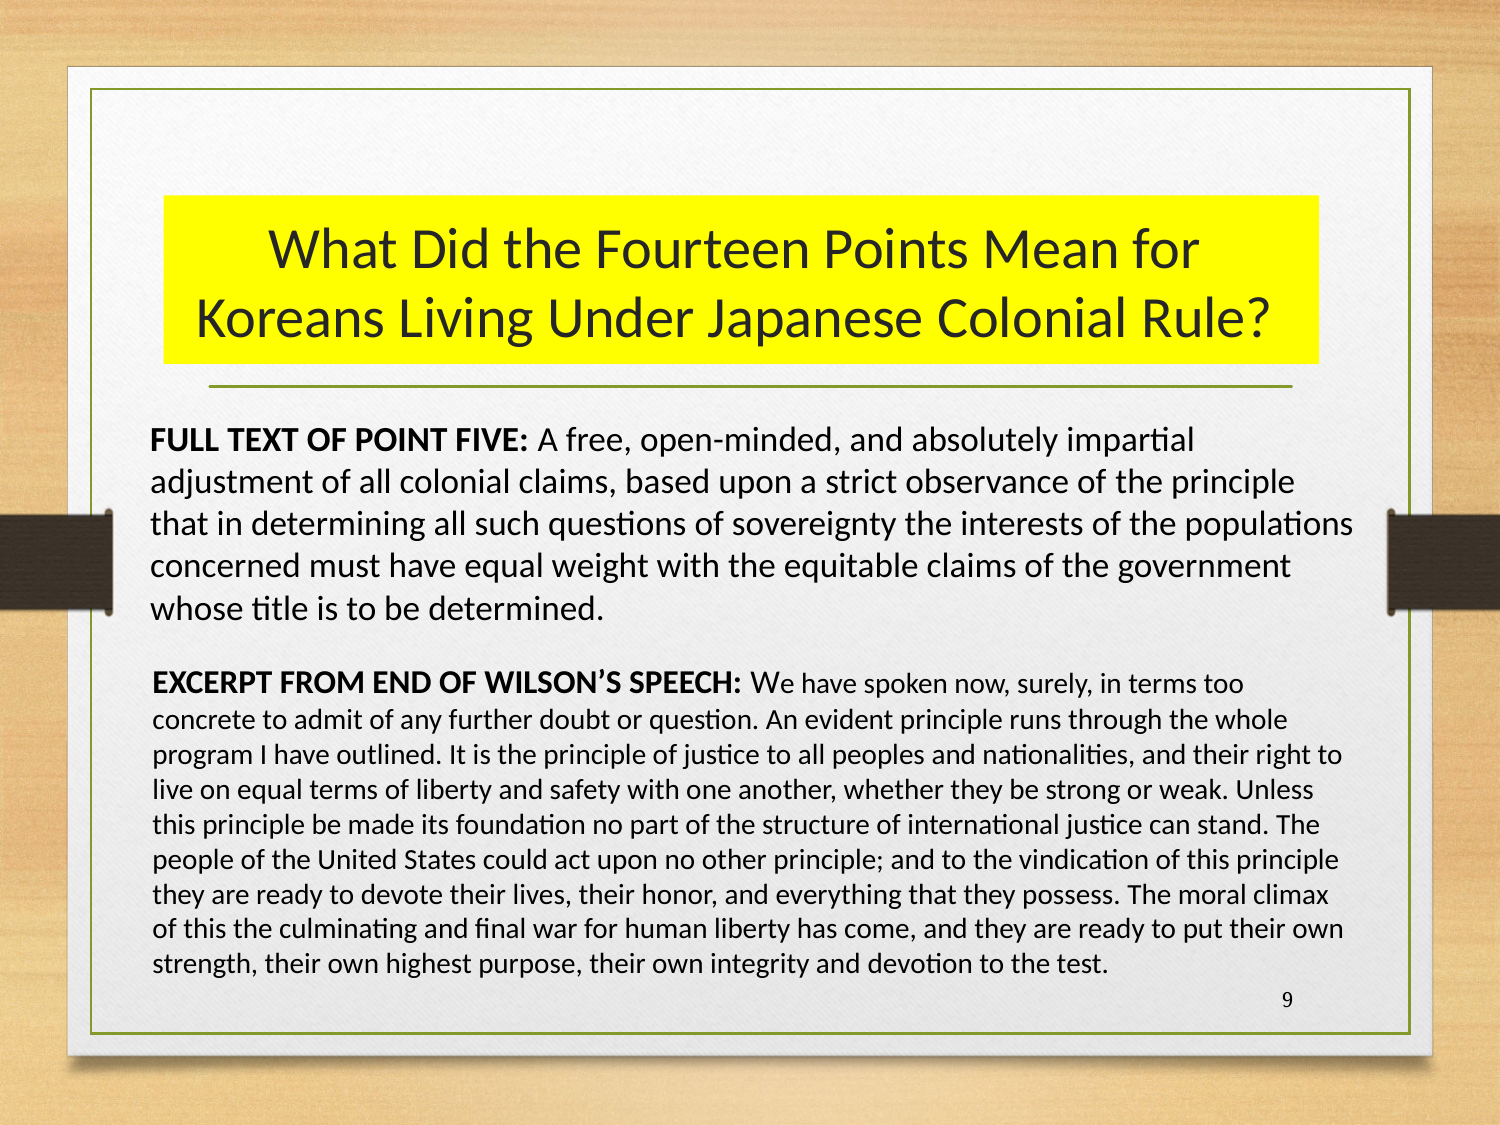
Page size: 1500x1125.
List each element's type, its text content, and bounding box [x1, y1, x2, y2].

text_box EXCERPT FROM END OF WILSON’S SPEECH: We have spoken now, surely, in terms too concrete to admit of any further doubt or question. An evident principle runs through the whole program I have outlined. It is the principle of justice to all peoples and nationalities, and their right to live on equal terms of liberty and safety with one another, whether they be strong or weak. Unless this principle be made its foundation no part of the structure of international justice can stand. The people of the United States could act upon no other principle; and to the vindication of this principle they are ready to devote their lives, their honor, and everything that they possess. The moral climax of this the culminating and final war for human liberty has come, and they are ready to put their own strength, their own highest purpose, their own integrity and devotion to the test. [137, 652, 1363, 988]
slide_number 9 [1243, 977, 1309, 1024]
title What Did the Fourteen Points Mean for Koreans Living Under Japanese Colonial Rule? [163, 195, 1320, 364]
list FULL TEXT OF POINT FIVE: A free, open-minded, and absolutely impartial adjustment of all colonial claims, based upon a strict observance of the principle that in determining all such questions of sovereignty the interests of the populations concerned must have equal weight with the equitable claims of the government whose title is to be determined. [135, 408, 1375, 636]
picture [0, 0, 1500, 1125]
